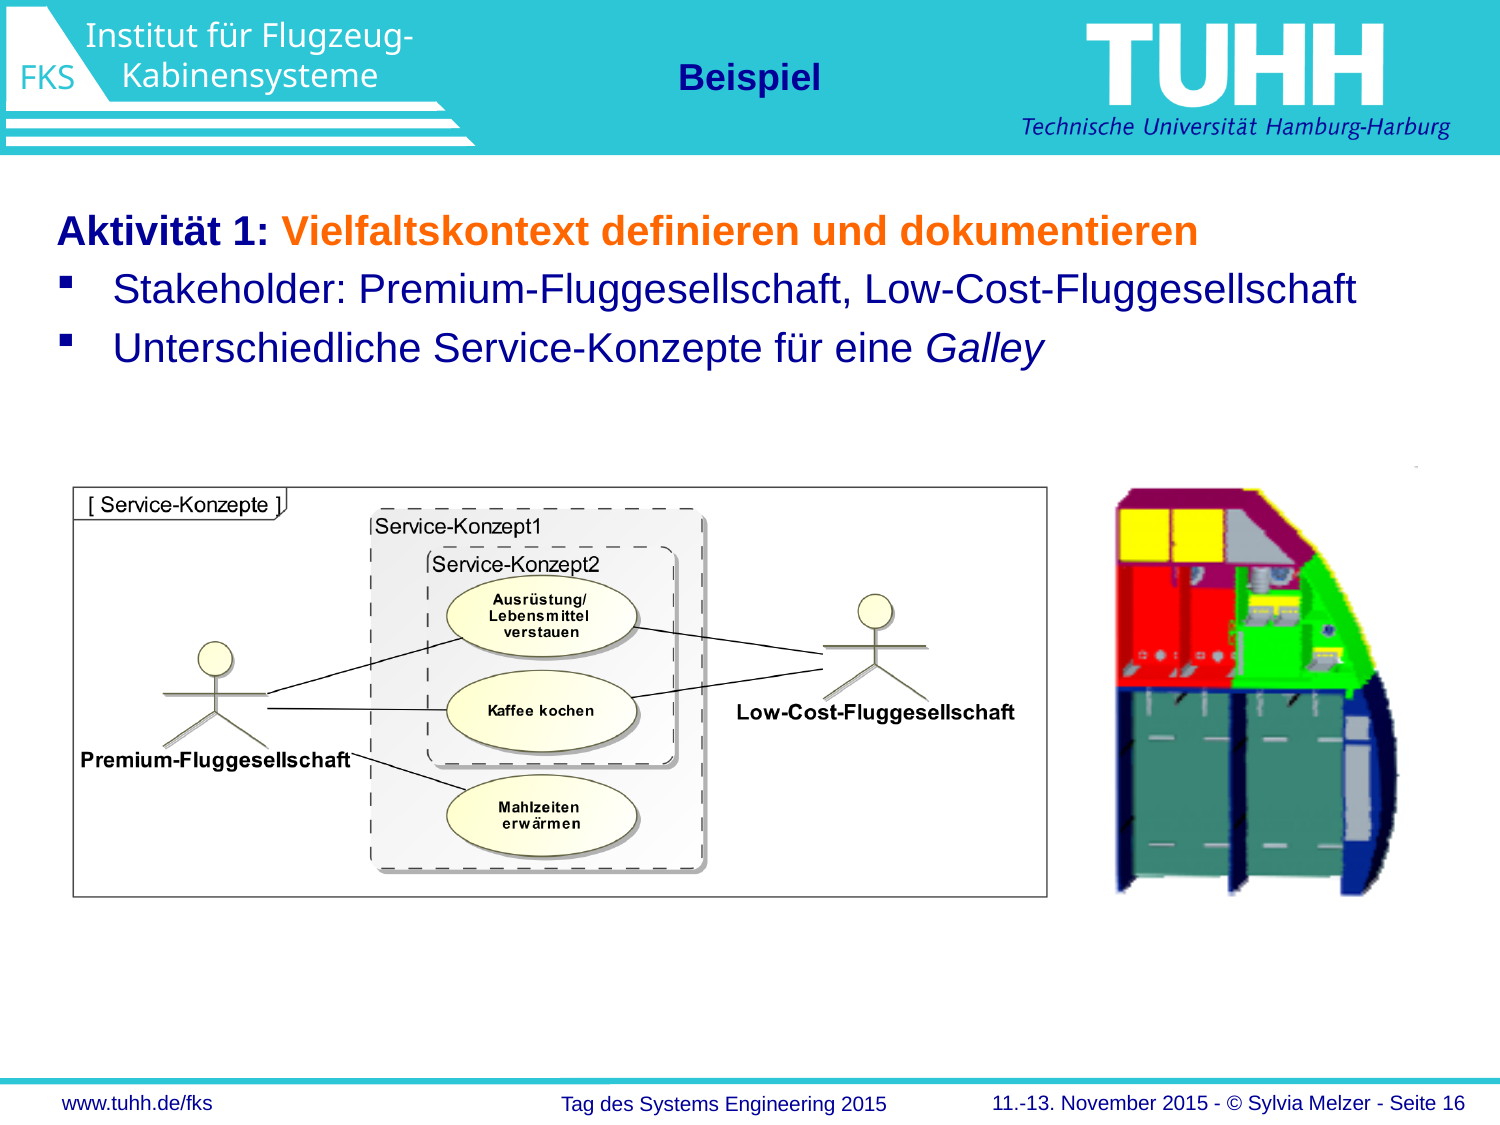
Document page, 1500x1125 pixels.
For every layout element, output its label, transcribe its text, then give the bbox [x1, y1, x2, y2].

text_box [1060, 466, 1467, 920]
picture [1114, 17, 1460, 142]
picture [66, 479, 1067, 918]
text_box Beispiel [386, 0, 1114, 157]
list Aktivität 1: Vielfaltskontext definieren und dokumentieren Stakeholder: Premium-Fluggesellschaft, Low-Cost-Fluggesellschaft Unterschiedliche Service-Konzepte für eine Galley [40, 196, 1467, 1048]
